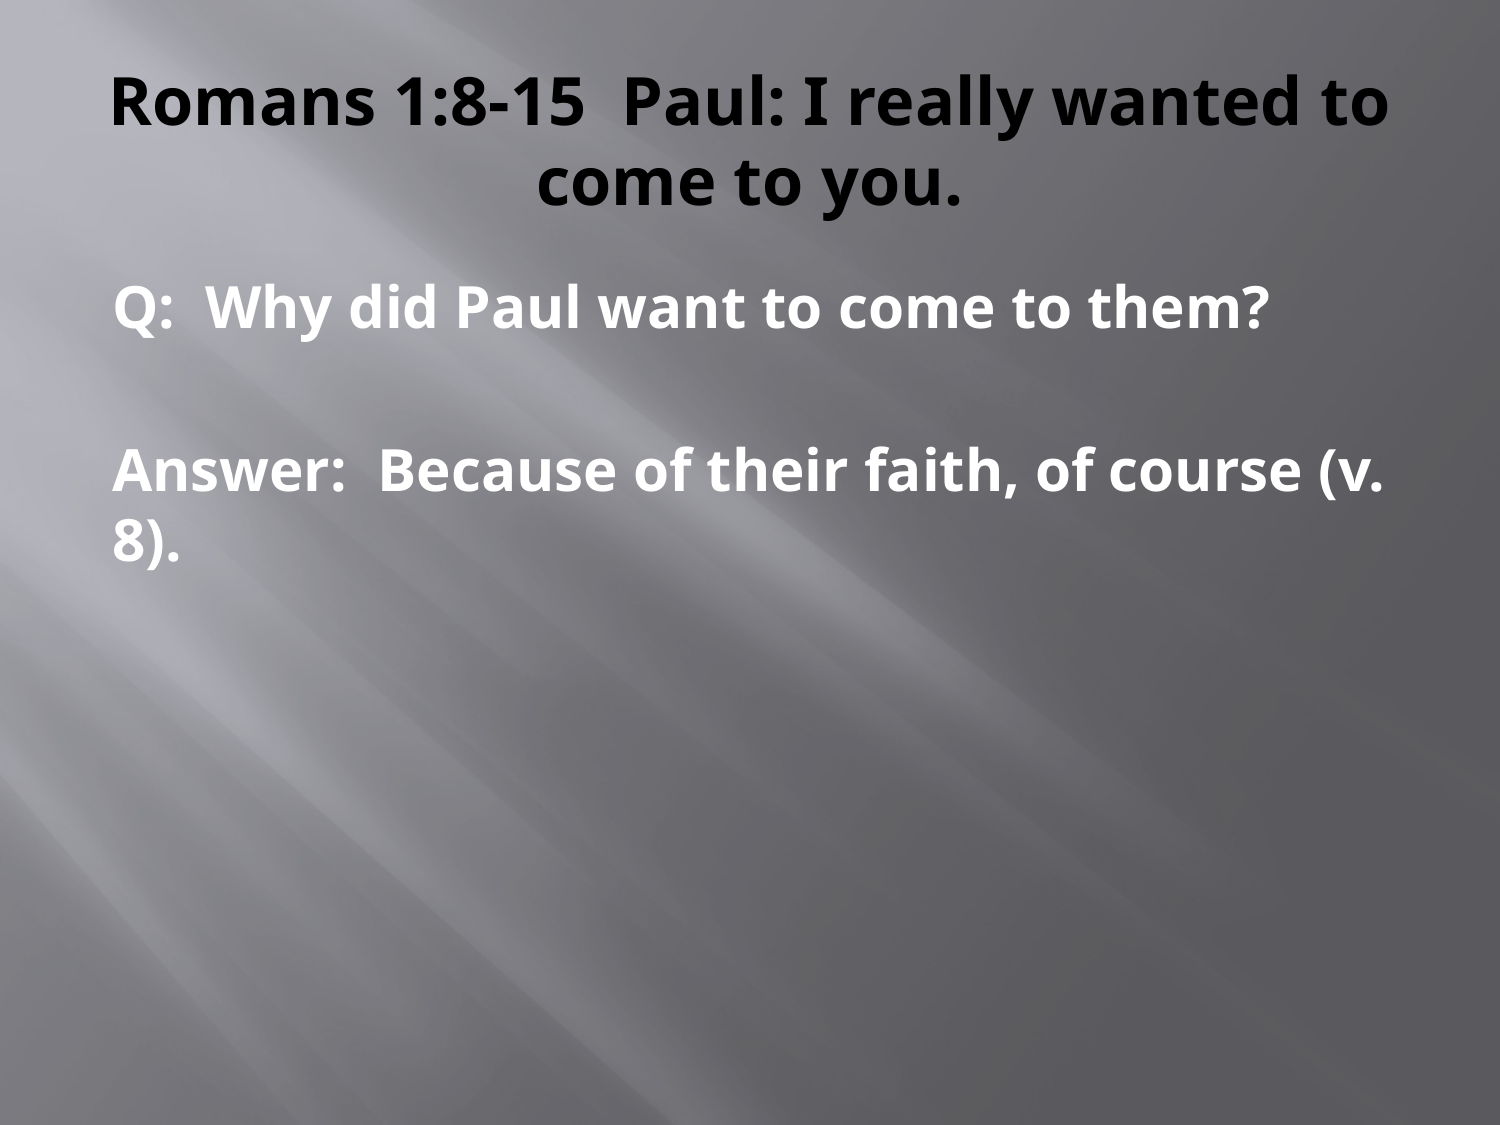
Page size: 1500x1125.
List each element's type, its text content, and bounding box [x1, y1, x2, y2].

title Romans 1:8-15 Paul: I really wanted to come to you. [75, 45, 1425, 233]
list Q: Why did Paul want to come to them? Answer: Because of their faith, of course (v. 8). [75, 262, 1425, 1035]
